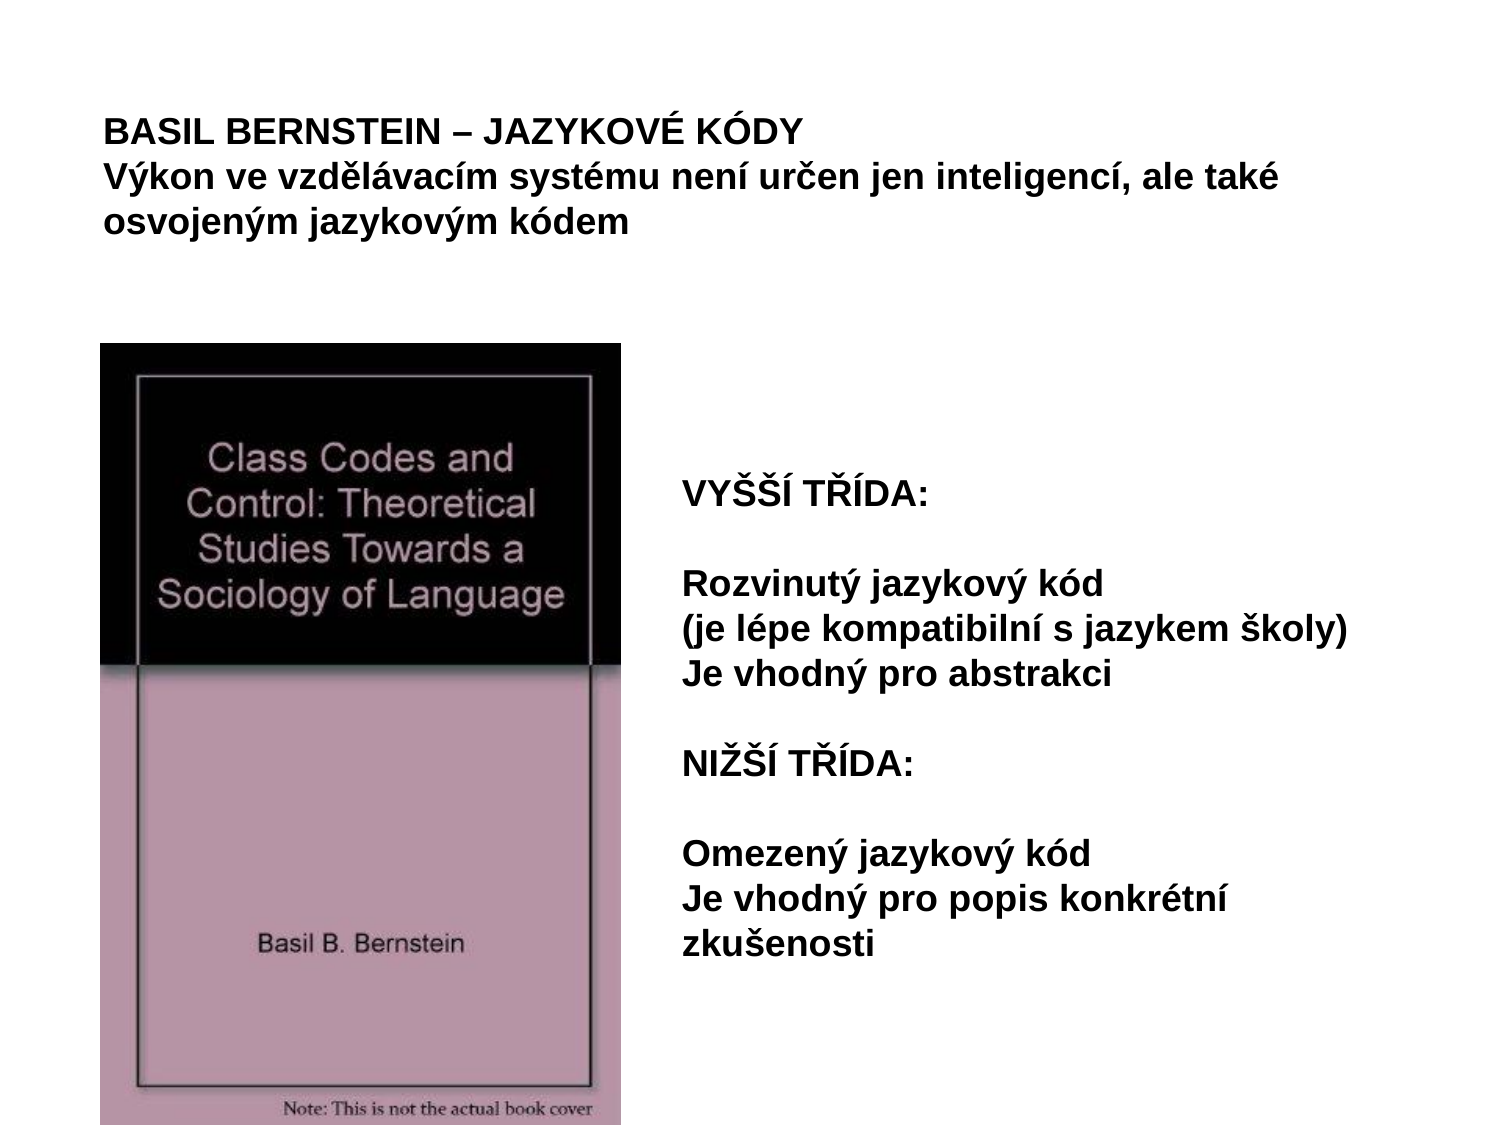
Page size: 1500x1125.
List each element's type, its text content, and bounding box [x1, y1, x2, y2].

picture [100, 343, 621, 1125]
text_box BASIL BERNSTEIN – JAZYKOVÉ KÓDY Výkon ve vzdělávacím systému není určen jen inteligencí, ale také osvojeným jazykovým kódem [88, 54, 1424, 295]
text_box VYŠŠÍ TŘÍDA: Rozvinutý jazykový kód (je lépe kompatibilní s jazykem školy) Je vhodný pro abstrakci NIŽŠÍ TŘÍDA: Omezený jazykový kód Je vhodný pro popis konkrétní zkušenosti [667, 416, 1424, 1017]
